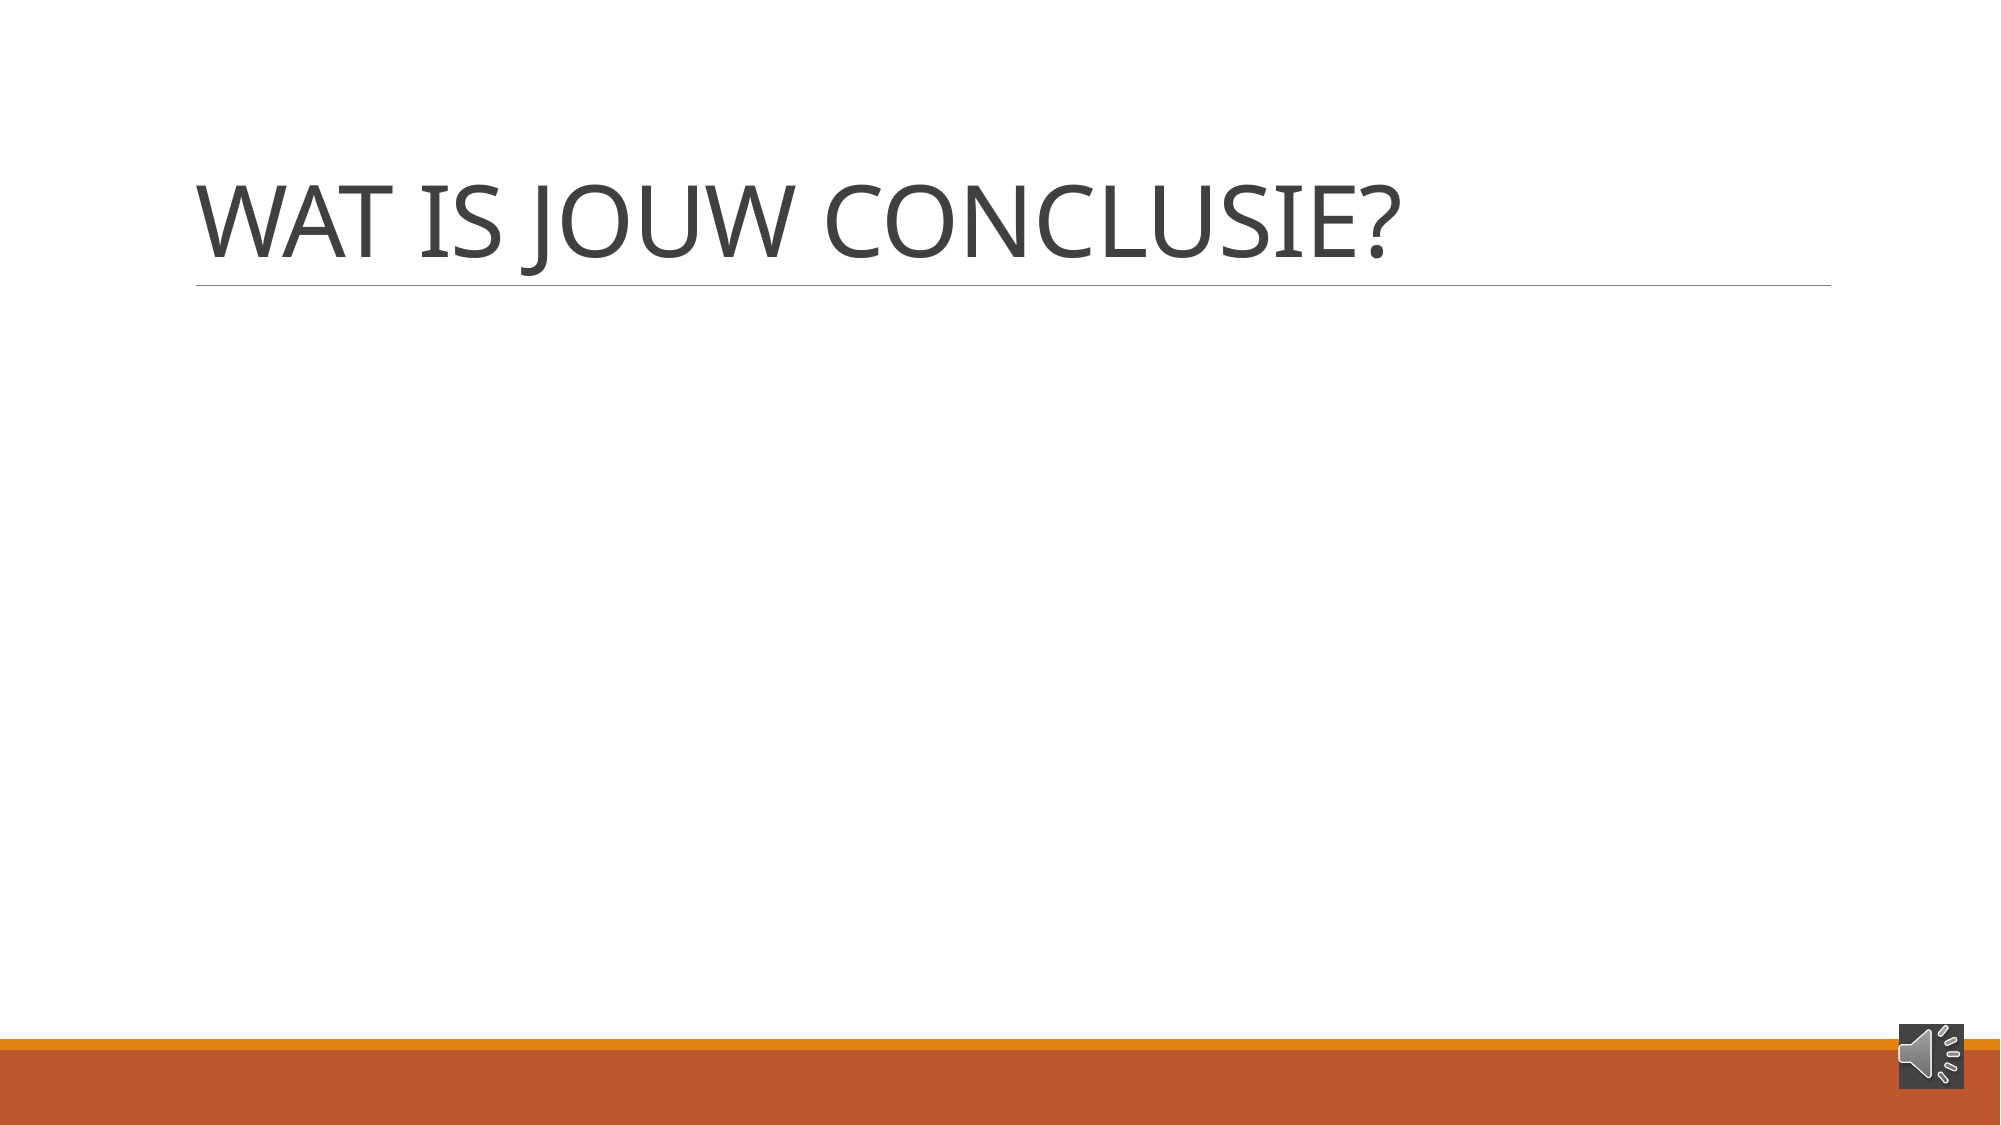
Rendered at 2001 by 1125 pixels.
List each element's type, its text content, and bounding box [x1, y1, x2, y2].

picture [1897, 1022, 1966, 1091]
title WAT IS JOUW CONCLUSIE? [180, 47, 1830, 285]
